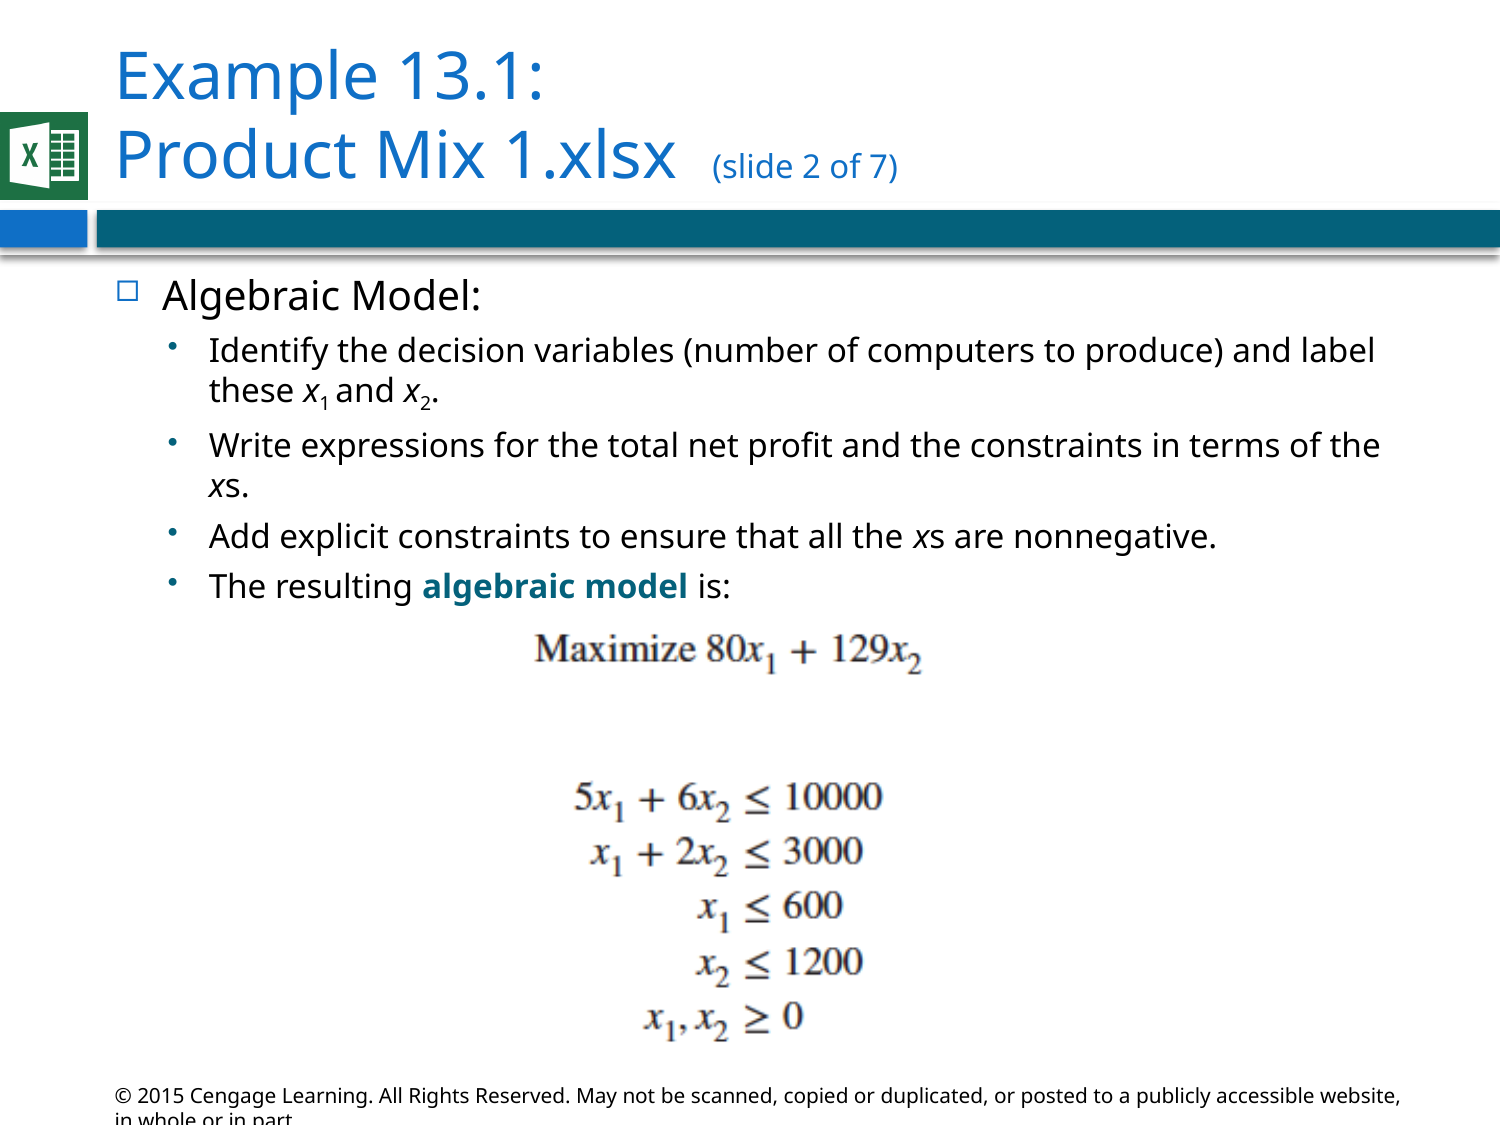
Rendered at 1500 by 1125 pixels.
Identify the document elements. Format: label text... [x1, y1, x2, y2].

picture [512, 612, 959, 1065]
list Algebraic Model: Identify the decision variables (number of computers to produce) and label these x1 and x2. Write expressions for the total net profit and the constraints in terms of the xs. Add explicit constraints to ensure that all the xs are nonnegative. The resulting algebraic model is: [100, 262, 1438, 613]
title Example 13.1: Product Mix 1.xlsx (slide 2 of 7) [99, 24, 1438, 200]
picture [0, 112, 88, 200]
